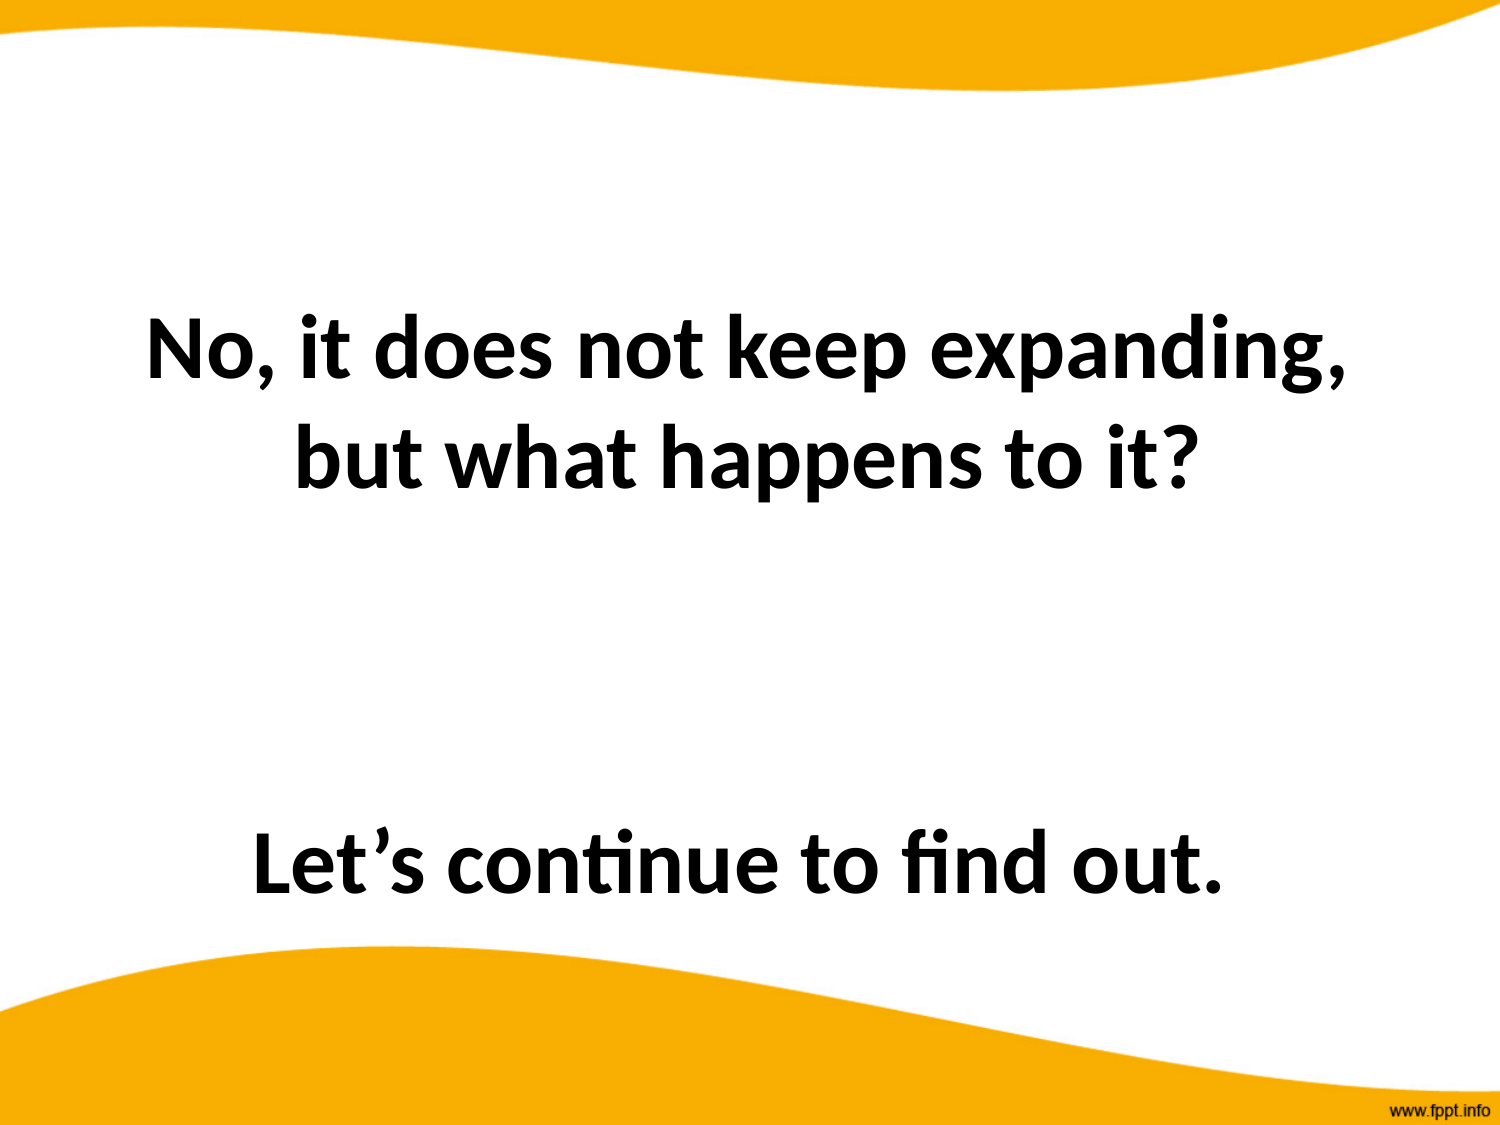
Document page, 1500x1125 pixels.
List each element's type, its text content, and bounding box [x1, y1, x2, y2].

picture [0, 0, 1500, 1125]
text_box Let’s continue to find out. [64, 775, 1415, 940]
text_box No, it does not keep expanding, but what happens to it? [73, 196, 1424, 598]
